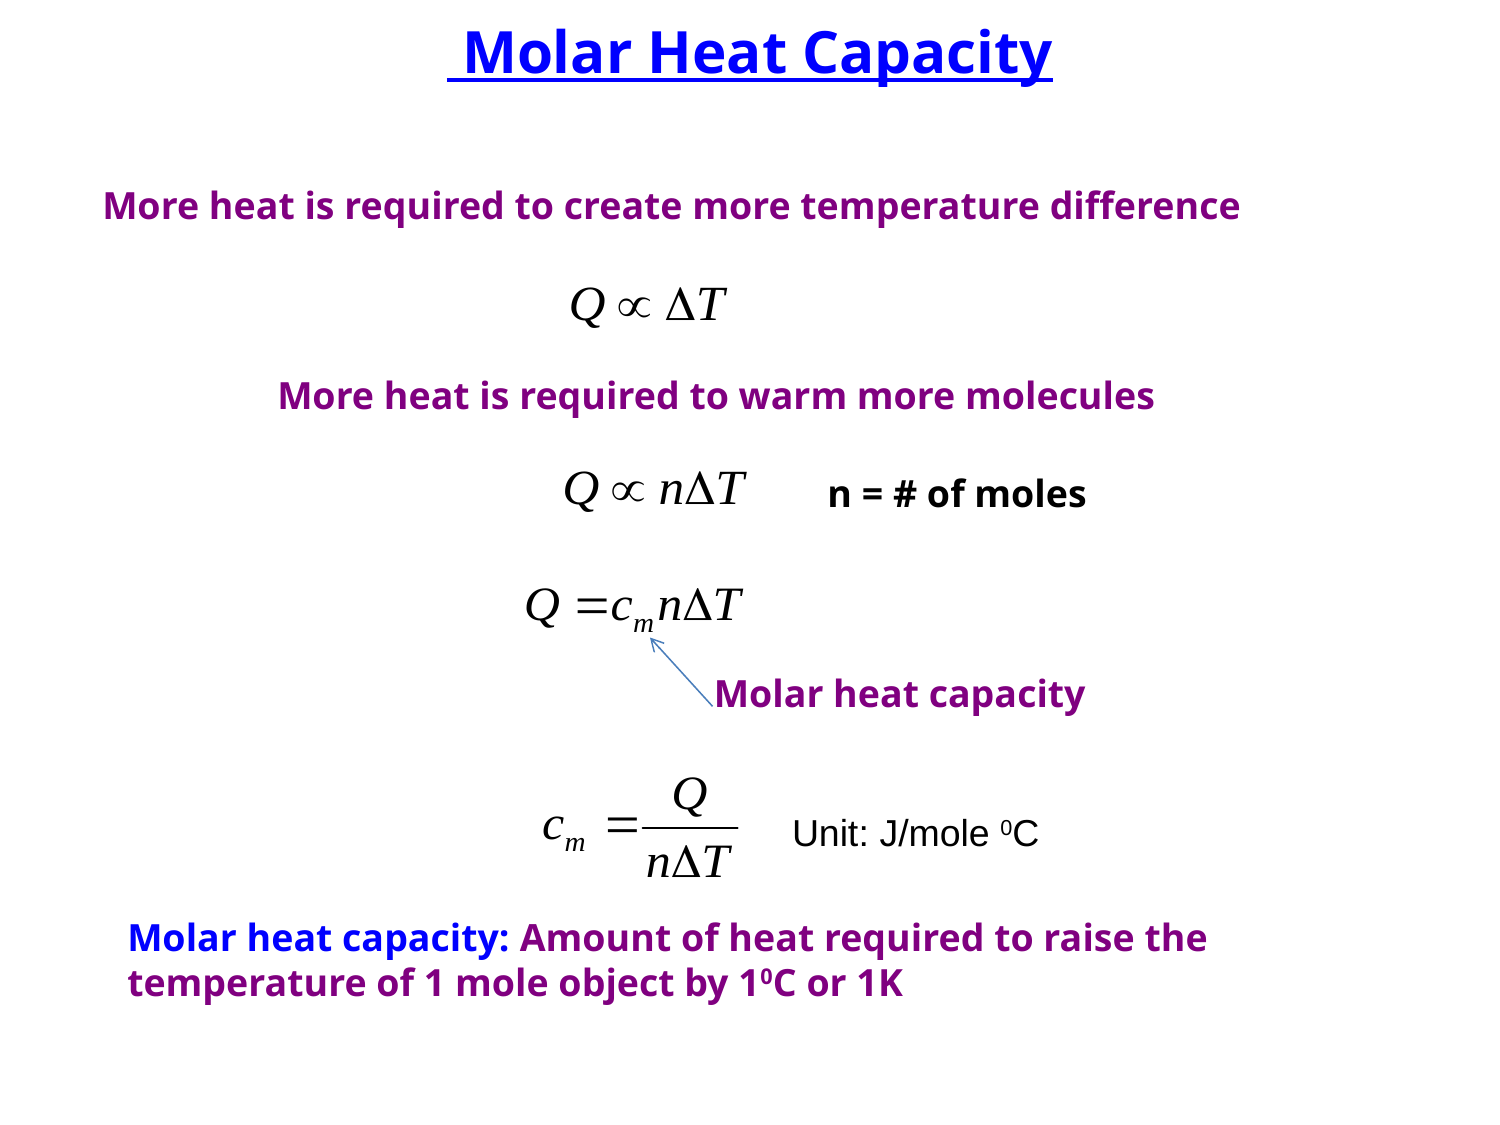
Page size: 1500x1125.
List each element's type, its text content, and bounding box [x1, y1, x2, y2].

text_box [649, 637, 1100, 724]
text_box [517, 572, 756, 645]
text_box Molar Heat Capacity [12, 7, 1488, 175]
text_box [555, 459, 1126, 526]
text_box More heat is required to warm more molecules [262, 364, 1213, 425]
text_box Unit: J/mole 0C [777, 801, 1055, 862]
text_box Molar heat capacity: Amount of heat required to raise the temperature of 1 mole object by 10C or 1K [112, 906, 1300, 1012]
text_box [535, 763, 749, 888]
text_box More heat is required to create more temperature difference [87, 174, 1275, 235]
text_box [562, 274, 738, 341]
